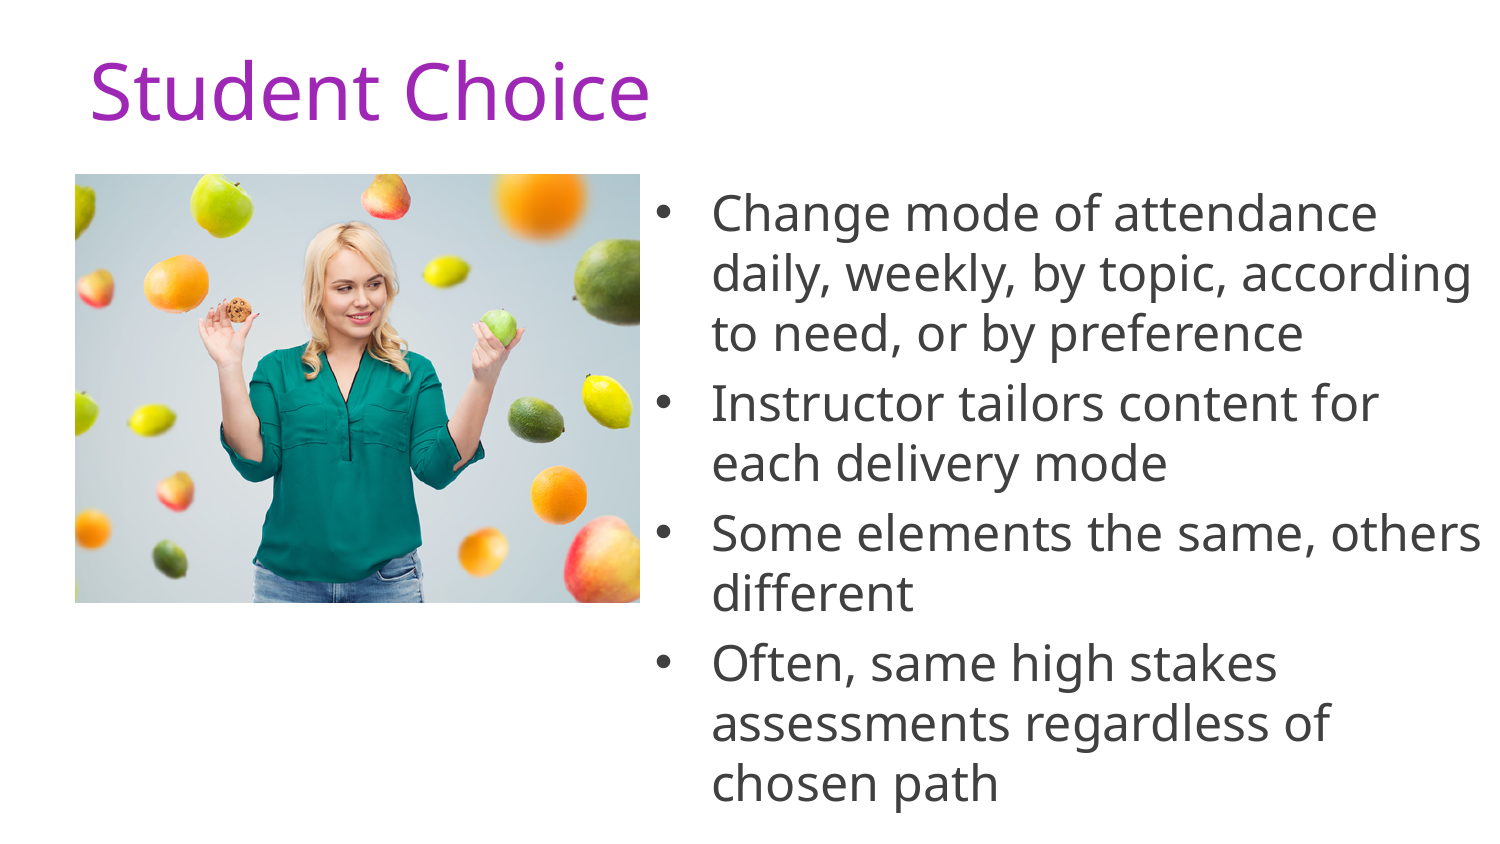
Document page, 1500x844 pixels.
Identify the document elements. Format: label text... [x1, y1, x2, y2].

picture [74, 174, 641, 603]
list Change mode of attendance daily, weekly, by topic, according to need, or by preference Instructor tailors content for each delivery mode Some elements the same, others different Often, same high stakes assessments regardless of chosen path [639, 174, 1500, 754]
title Student Choice [75, 33, 1425, 174]
